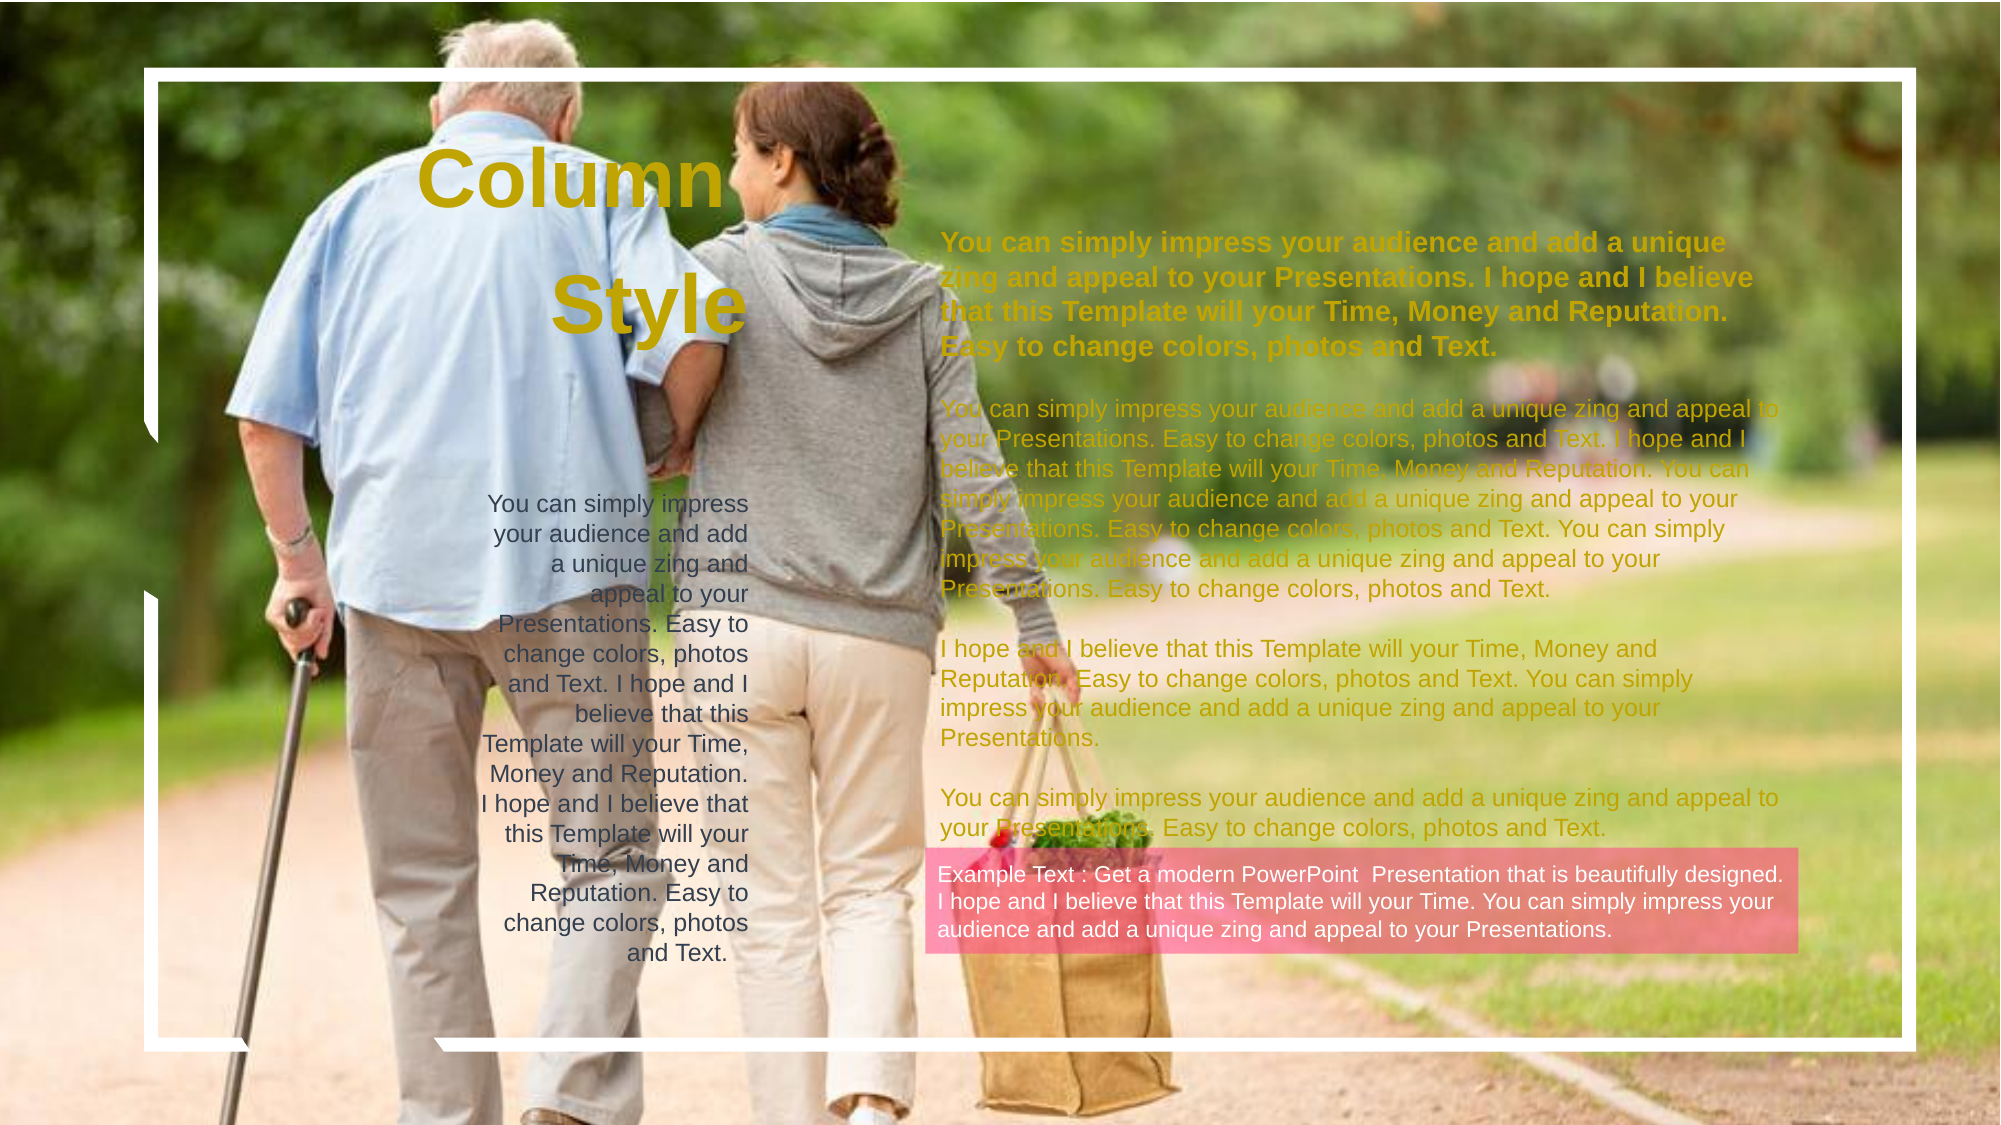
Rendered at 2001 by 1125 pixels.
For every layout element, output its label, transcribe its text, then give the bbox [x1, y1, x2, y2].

text_box You can simply impress your audience and add a unique zing and appeal to your Presentations. Easy to change colors, photos and Text. I hope and I believe that this Template will your Time, Money and Reputation. I hope and I believe that this Template will your Time, Money and Reputation. Easy to change colors, photos and Text. [462, 480, 764, 975]
text_box [143, 66, 1918, 1053]
picture [0, 2, 2000, 1125]
text_box Column Style [305, 113, 765, 351]
text_box You can simply impress your audience and add a unique zing and appeal to your Presentations. I hope and I believe that this Template will your Time, Money and Reputation. Easy to change colors, photos and Text. [925, 215, 1799, 371]
text_box You can simply impress your audience and add a unique zing and appeal to your Presentations. Easy to change colors, photos and Text. I hope and I believe that this Template will your Time, Money and Reputation. You can simply impress your audience and add a unique zing and appeal to your Presentations. Easy to change colors, photos and Text. You can simply impress your audience and add a unique zing and appeal to your Presentations. Easy to change colors, photos and Text. I hope and I believe that this Template will your Time, Money and Reputation. Easy to change colors, photos and Text. You can simply impress your audience and add a unique zing and appeal to your Presentations. You can simply impress your audience and add a unique zing and appeal to your Presentations. Easy to change colors, photos and Text. [925, 385, 1799, 849]
text_box Example Text : Get a modern PowerPoint Presentation that is beautifully designed. I hope and I believe that this Template will your Time. You can simply impress your audience and add a unique zing and appeal to your Presentations. [925, 849, 1799, 954]
